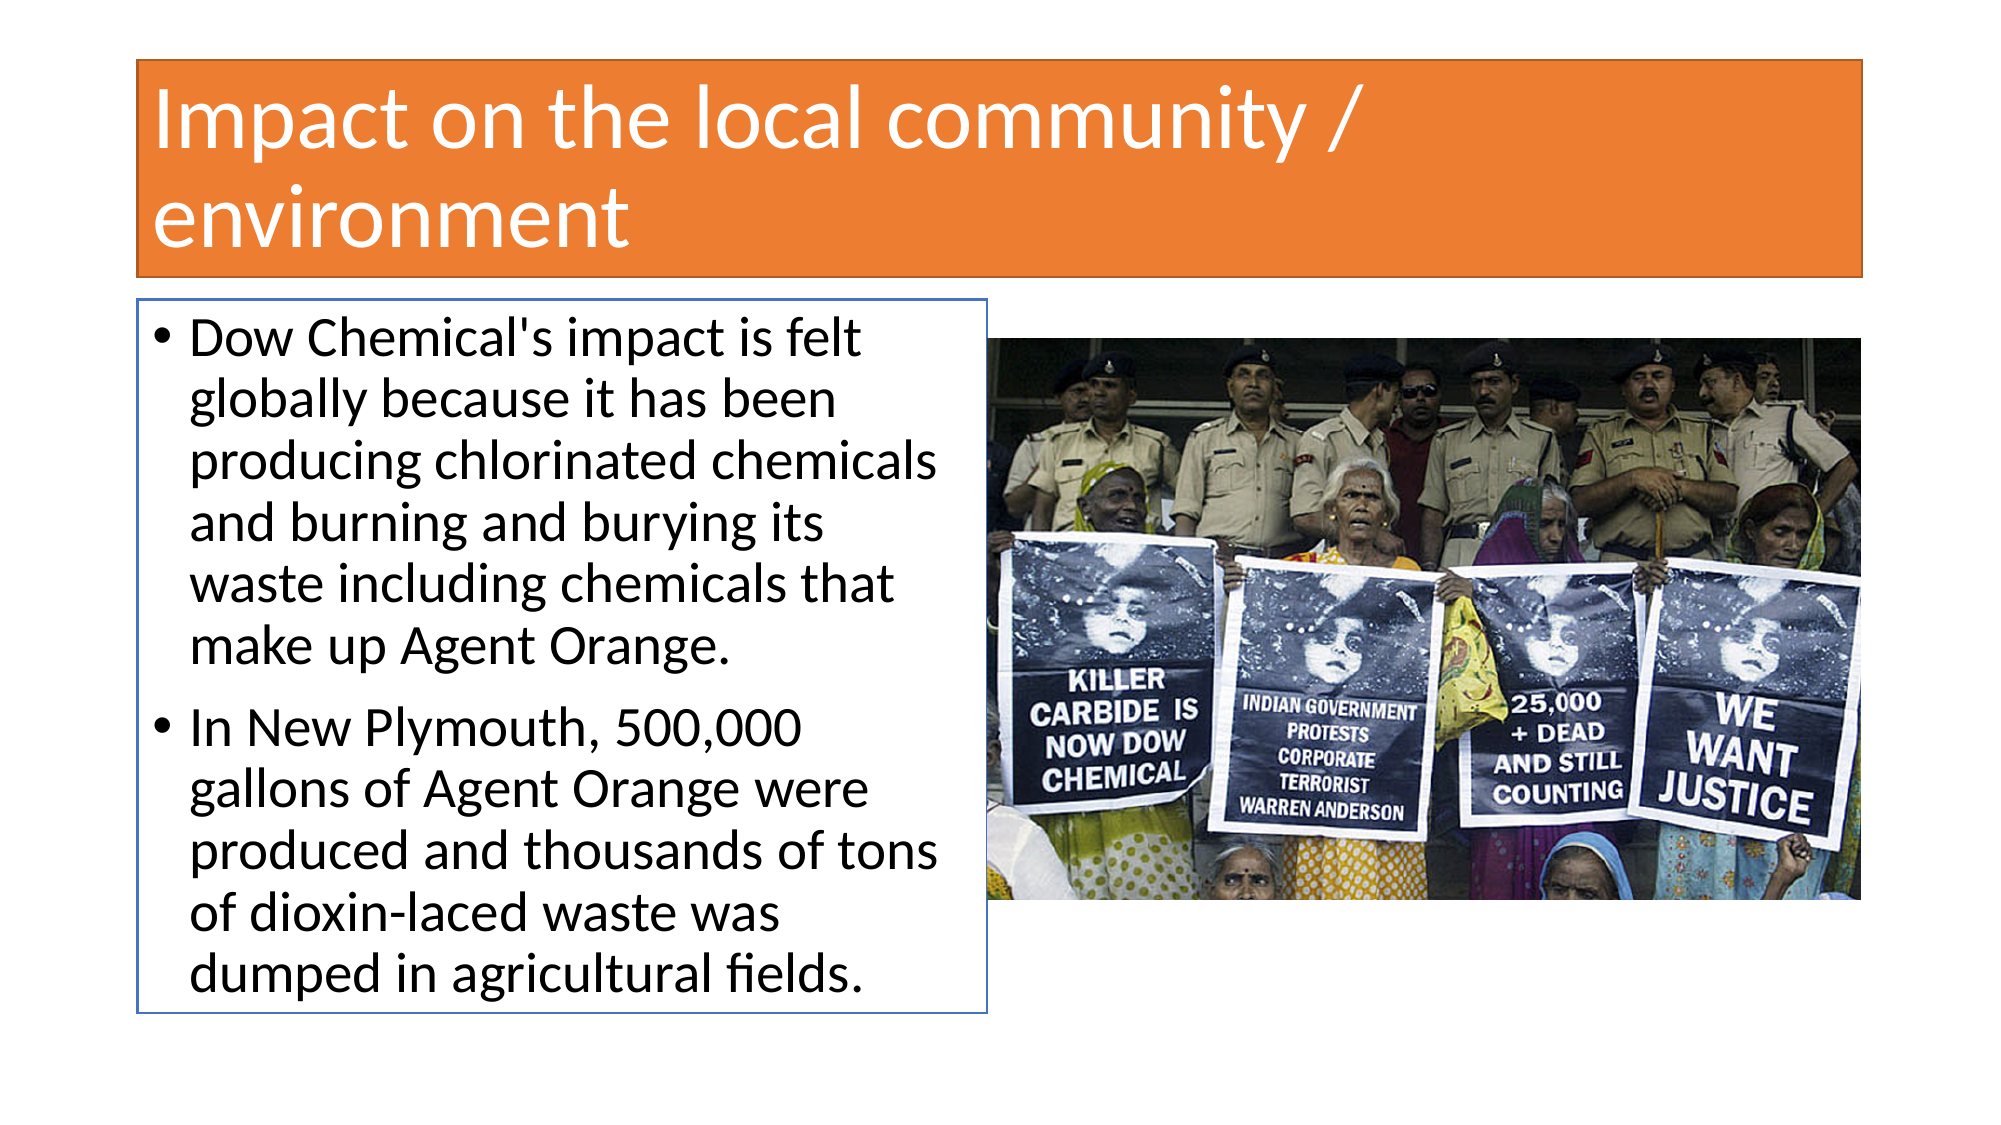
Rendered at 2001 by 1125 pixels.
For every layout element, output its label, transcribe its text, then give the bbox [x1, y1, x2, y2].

picture [987, 338, 1861, 900]
list Dow Chemical's impact is felt globally because it has been producing chlorinated chemicals and burning and burying its waste including chemicals that make up Agent Orange. In New Plymouth, 500,000 gallons of Agent Orange were produced and thousands of tons of dioxin-laced waste was dumped in agricultural fields. [136, 298, 988, 1014]
title Impact on the local community / environment [136, 59, 1863, 278]
